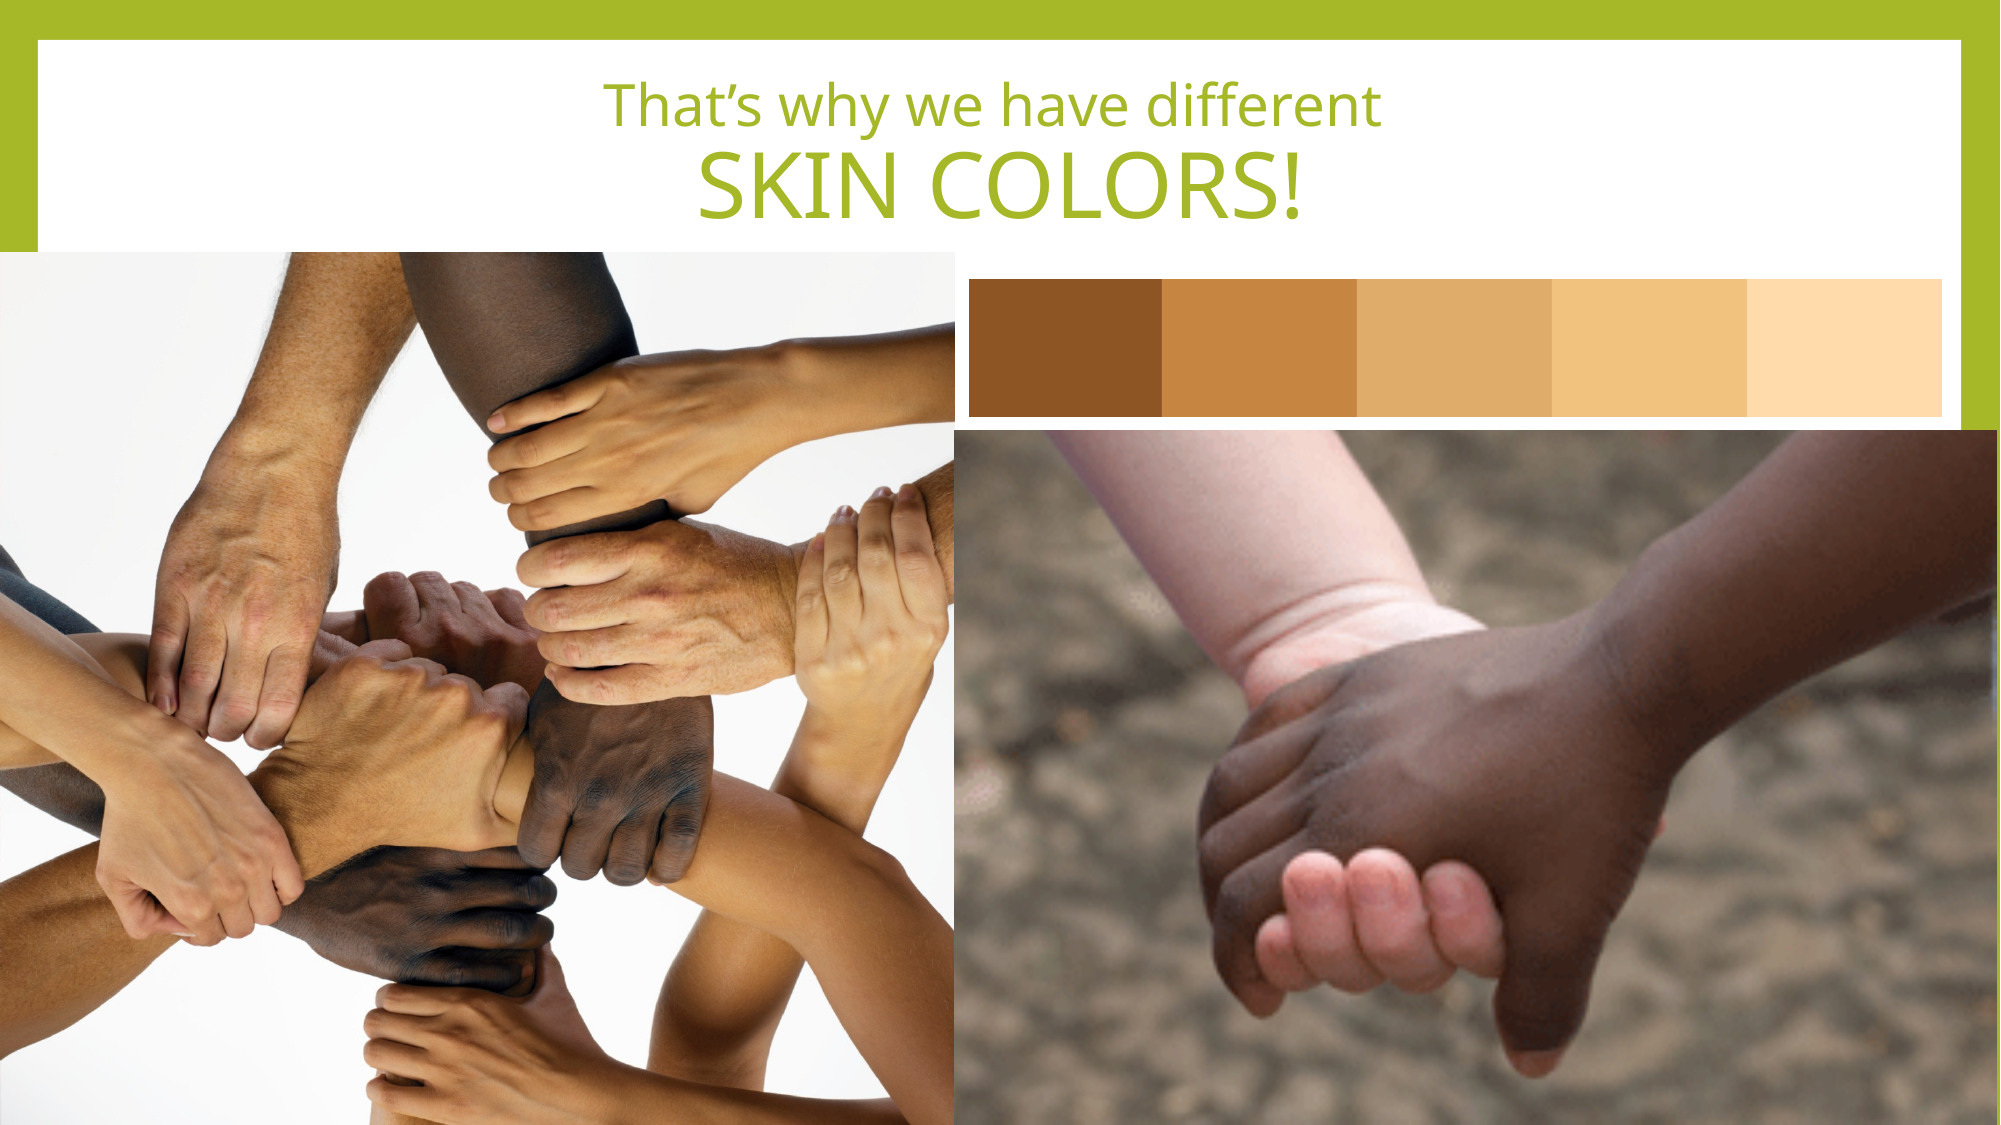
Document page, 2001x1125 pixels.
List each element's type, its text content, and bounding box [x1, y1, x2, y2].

title That’s why we have different SKIN COLORS! [138, 48, 1864, 266]
picture [0, 252, 1997, 1125]
picture [969, 279, 1943, 418]
